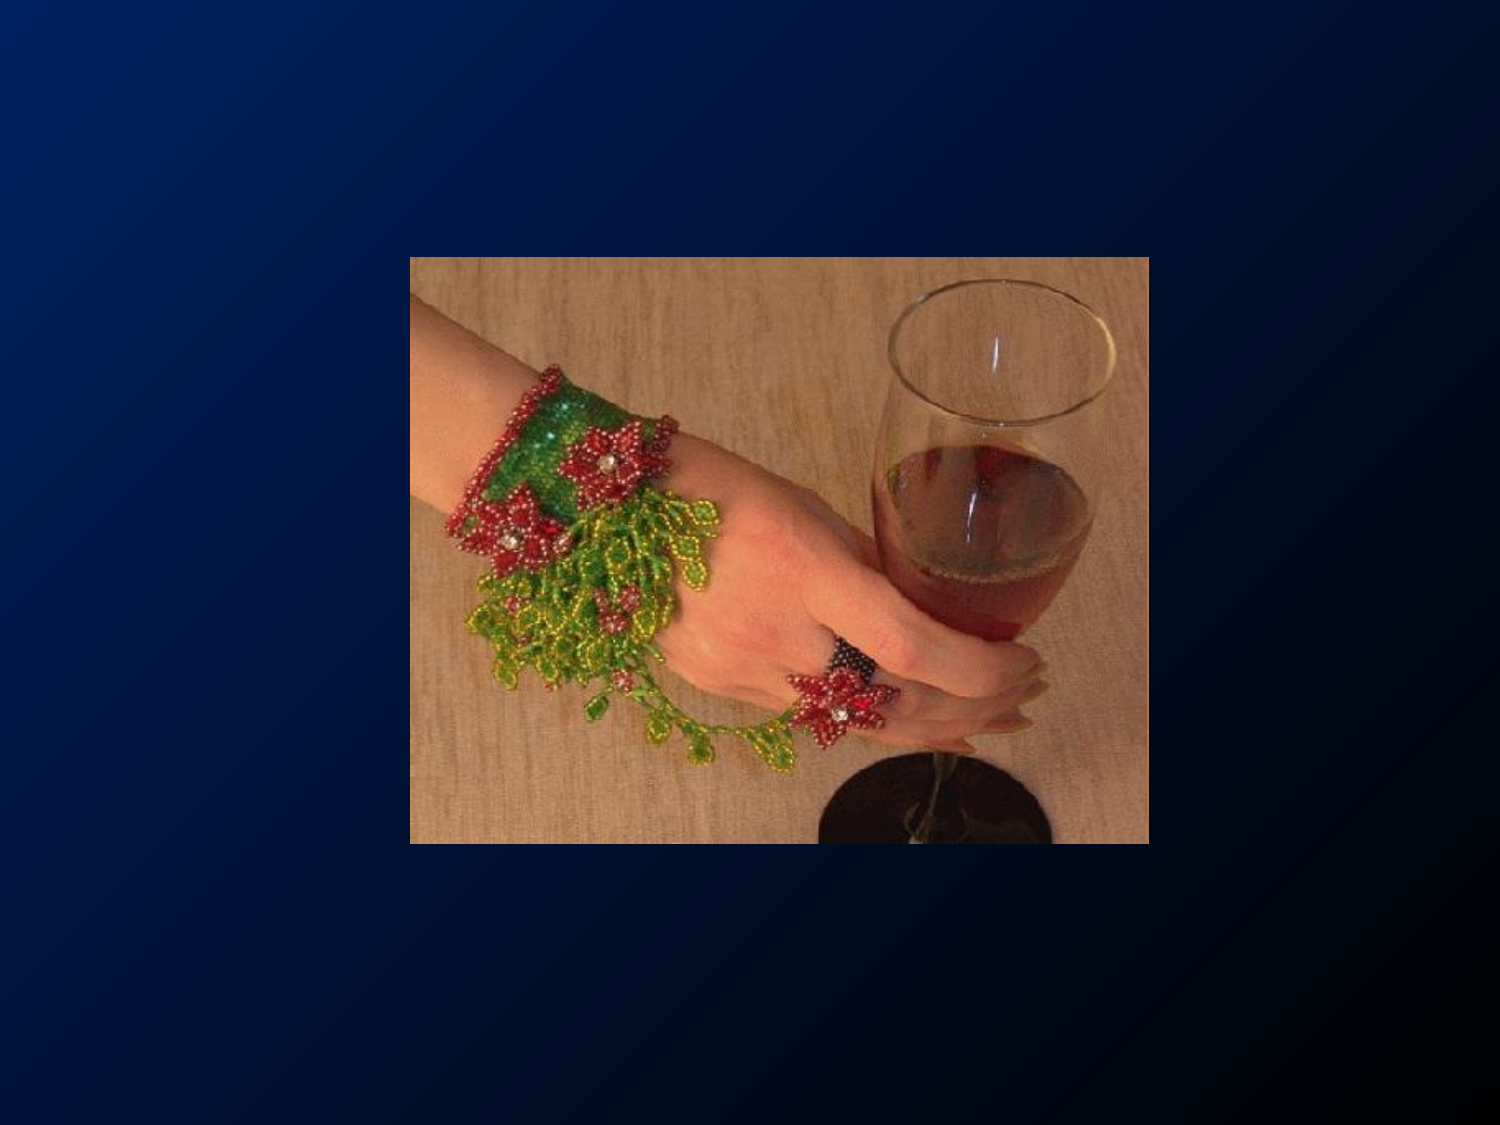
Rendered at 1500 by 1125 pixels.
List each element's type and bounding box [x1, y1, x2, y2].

picture [409, 257, 1149, 844]
